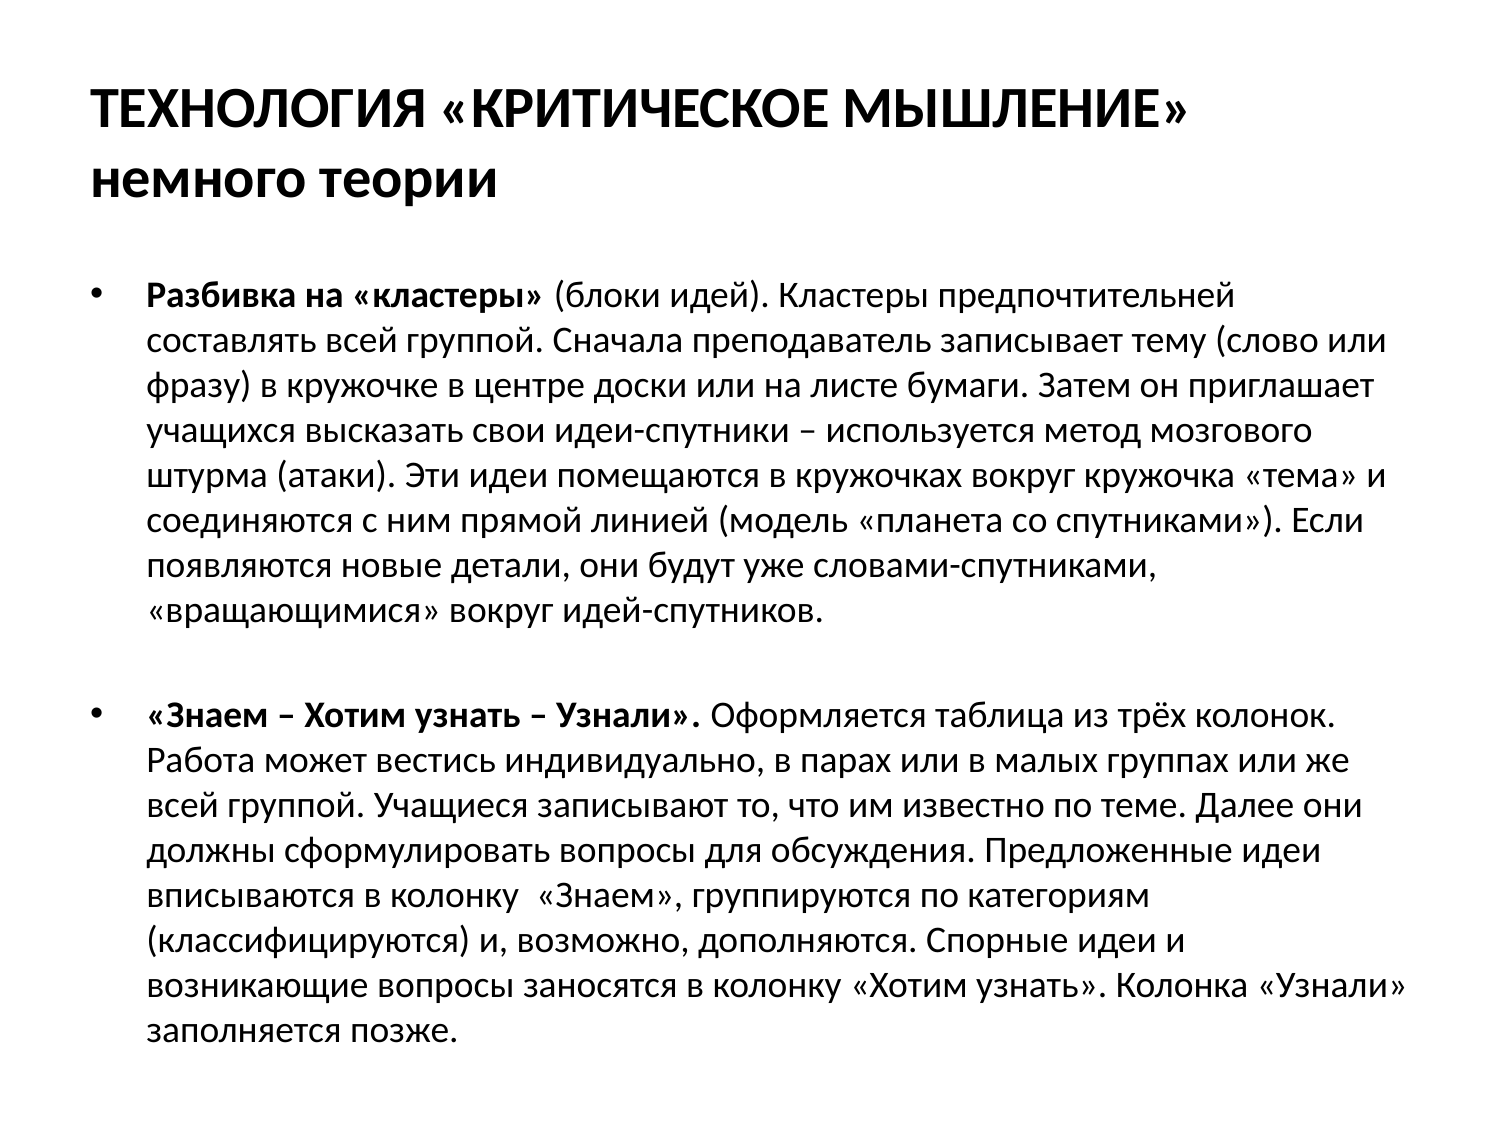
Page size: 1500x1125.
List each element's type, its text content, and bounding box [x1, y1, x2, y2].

list Разбивка на «кластеры» (блоки идей). Кластеры предпочтительней составлять всей группой. Сначала преподаватель записывает тему (слово или фразу) в кружочке в центре доски или на листе бумаги. Затем он приглашает учащихся высказать свои идеи-спутники – используется метод мозгового штурма (атаки). Эти идеи помещаются в кружочках вокруг кружочка «тема» и соединяются с ним прямой линией (модель «планета со спутниками»). Если появляются новые детали, они будут уже словами-спутниками, «вращающимися» вокруг идей-спутников. «Знаем – Хотим узнать – Узнали». Оформляется таблица из трёх колонок. Работа может вестись индивидуально, в парах или в малых группах или же всей группой. Учащиеся записывают то, что им известно по теме. Далее они должны сформулировать вопросы для обсуждения. Предложенные идеи вписываются в колонку «Знаем», группируются по категориям (классифицируются) и, возможно, дополняются. Спорные идеи и возникающие вопросы заносятся в колонку «Хотим узнать». Колонка «Узнали» заполняется позже. [75, 262, 1425, 1005]
title ТЕХНОЛОГИЯ «КРИТИЧЕСКОЕ МЫШЛЕНИЕ» немного теории [75, 45, 1425, 233]
